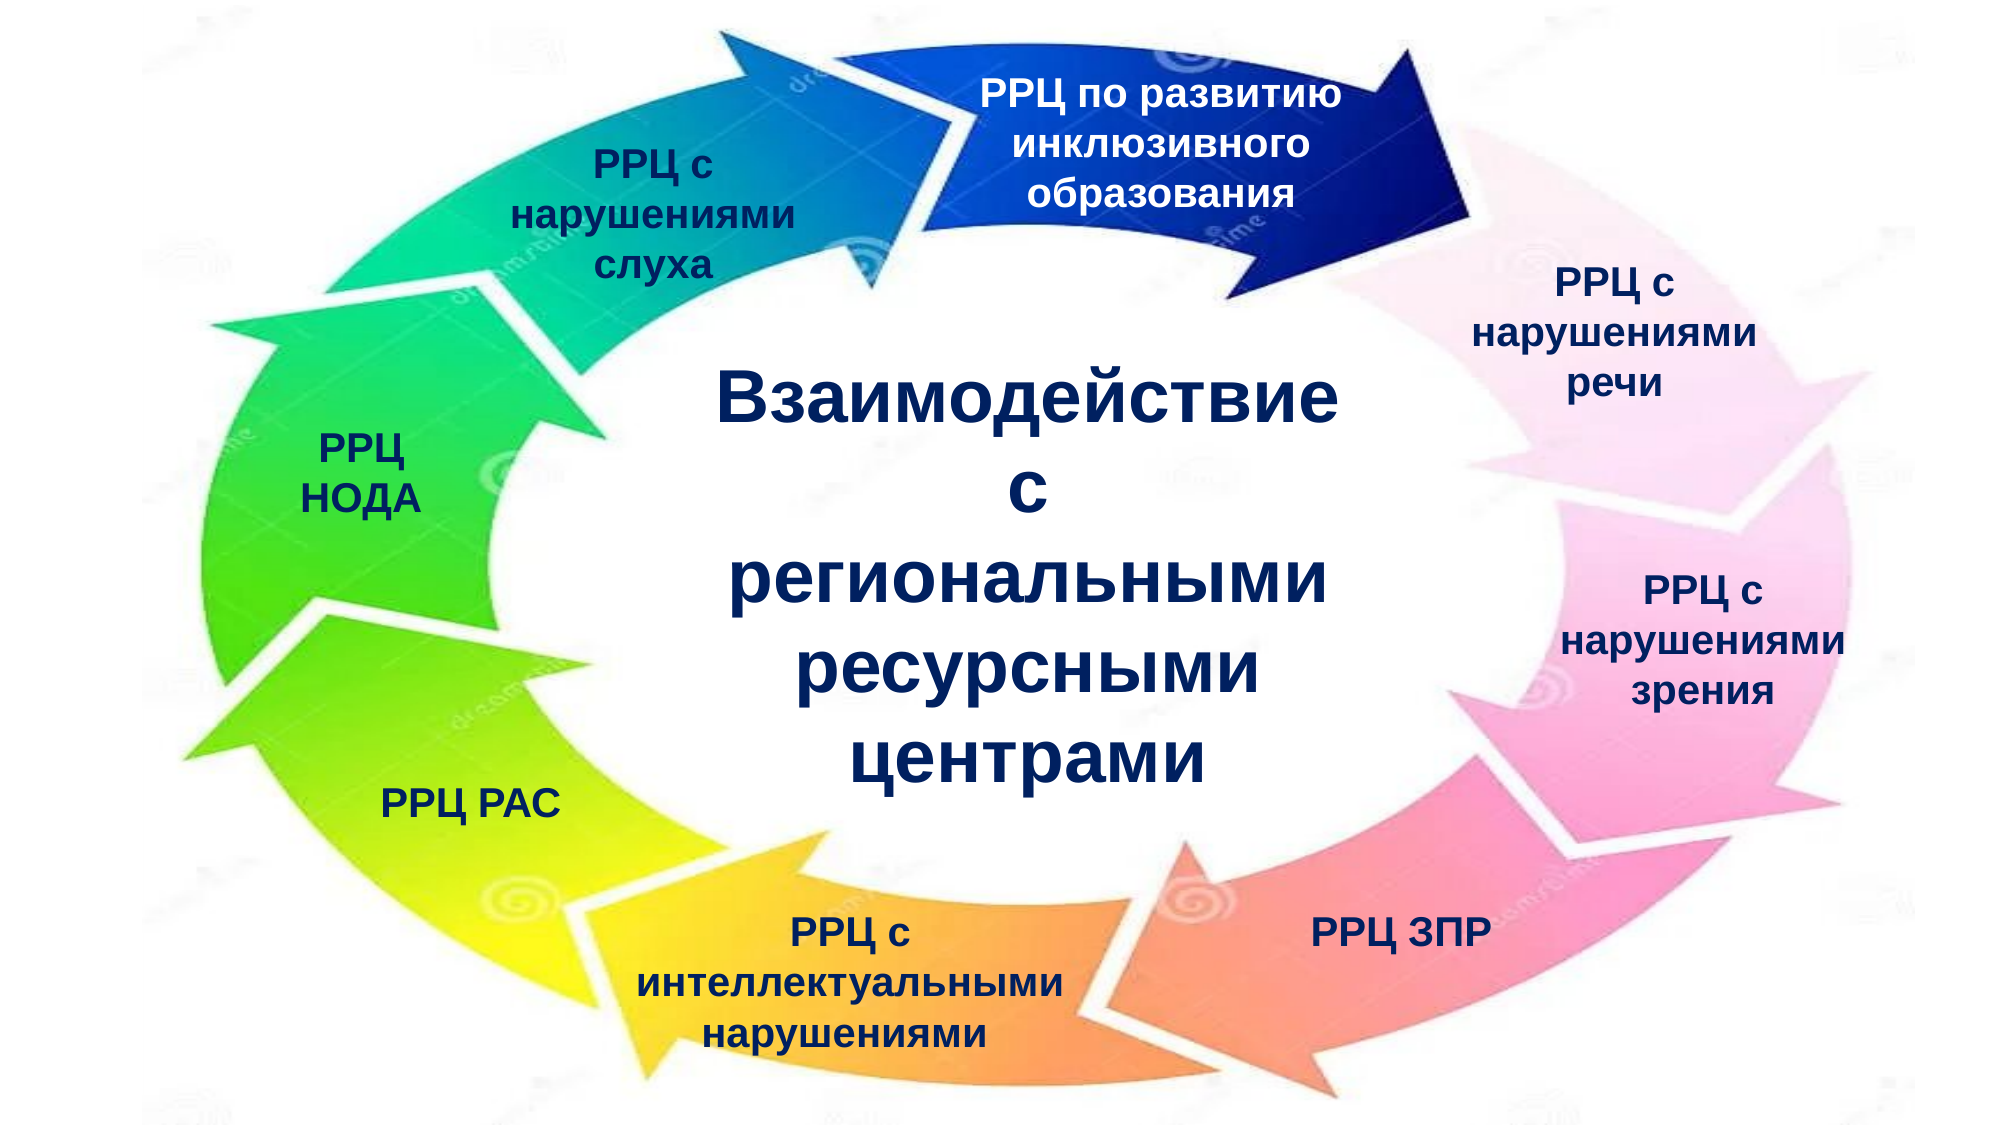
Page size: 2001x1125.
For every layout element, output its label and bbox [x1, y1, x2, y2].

picture [142, 5, 1915, 1125]
